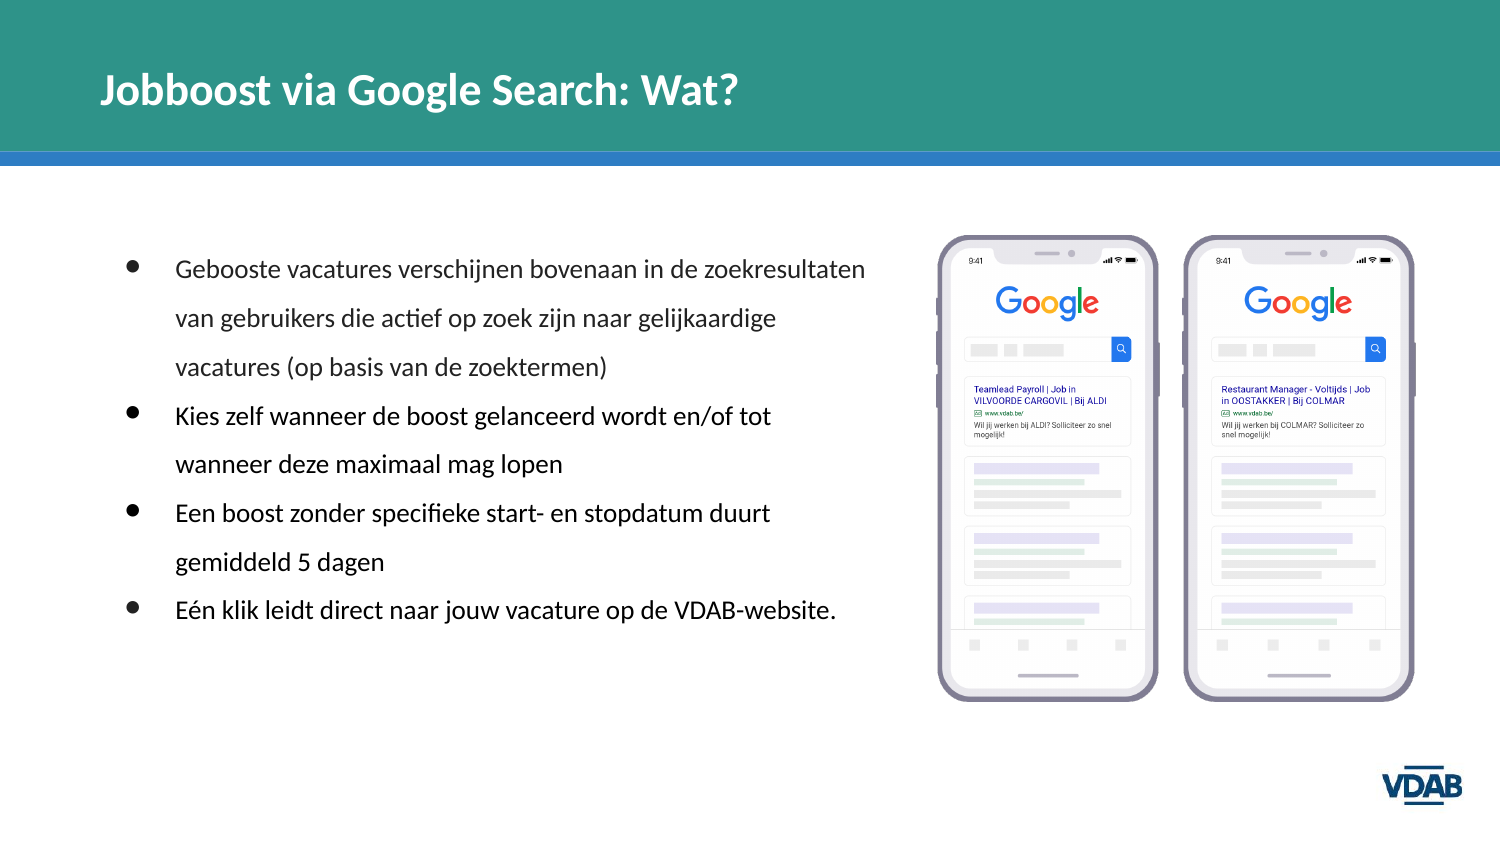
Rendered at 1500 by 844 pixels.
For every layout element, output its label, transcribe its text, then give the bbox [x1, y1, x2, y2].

text_box Gebooste vacatures verschijnen bovenaan in de zoekresultaten van gebruikers die actief op zoek zijn naar gelijkaardige vacatures (op basis van de zoektermen) Kies zelf wanneer de boost gelanceerd wordt en/of tot wanneer deze maximaal mag lopen Een boost zonder specifieke start- en stopdatum duurt gemiddeld 5 dagen Eén klik leidt direct naar jouw vacature op de VDAB-website. [100, 235, 869, 844]
text_box [0, 0, 1500, 151]
text_box Jobboost via Google Search: Wat? [100, 59, 1400, 121]
text_box [0, 151, 1500, 166]
picture [0, 166, 1500, 844]
